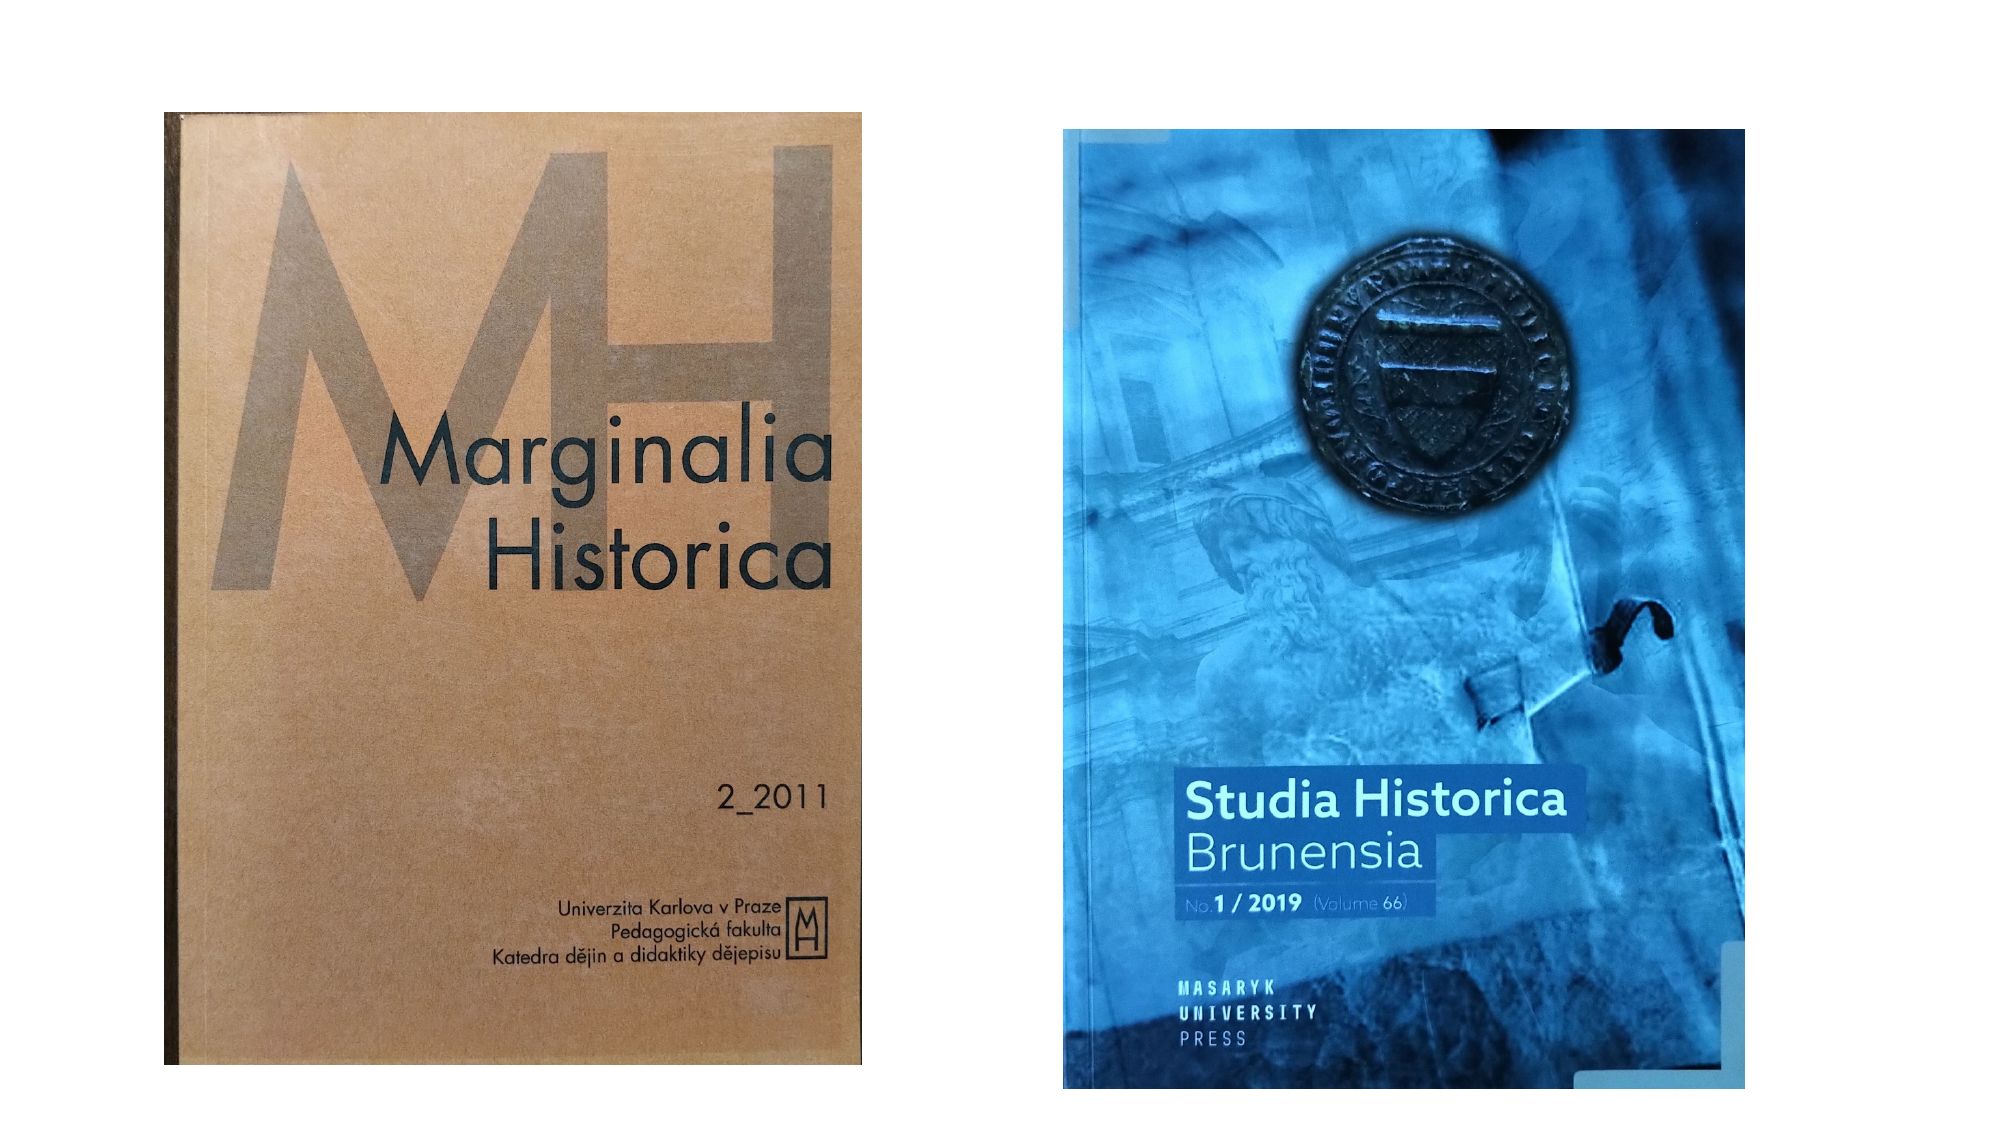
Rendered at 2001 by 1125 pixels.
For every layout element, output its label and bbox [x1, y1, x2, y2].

list [1063, 129, 1745, 1089]
list [164, 112, 862, 1065]
